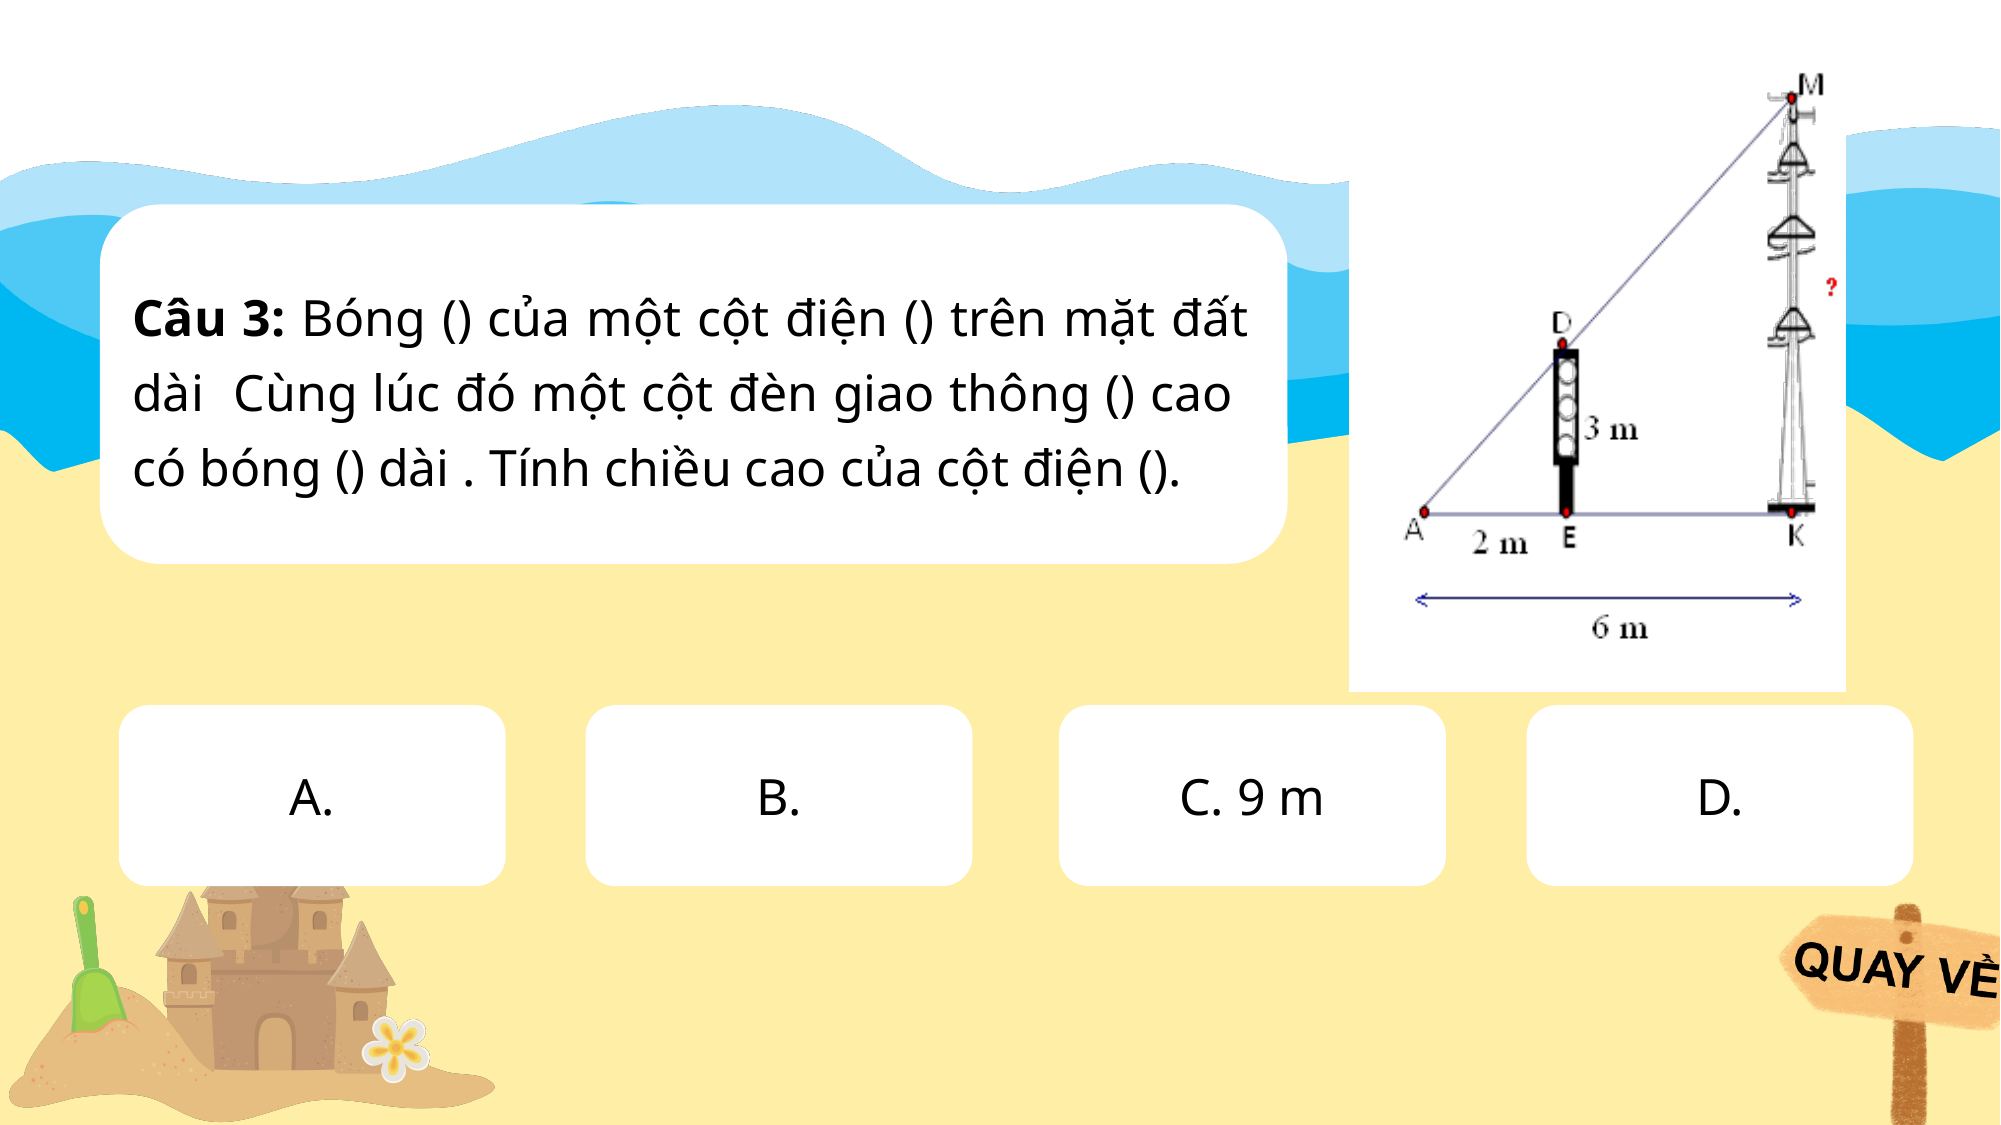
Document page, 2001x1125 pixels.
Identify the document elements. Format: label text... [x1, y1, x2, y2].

text_box [0, 518, 2000, 1125]
text_box C. 9 m [1057, 704, 1447, 888]
picture [0, 62, 2000, 692]
picture [1758, 902, 2000, 1125]
picture [0, 768, 506, 1125]
